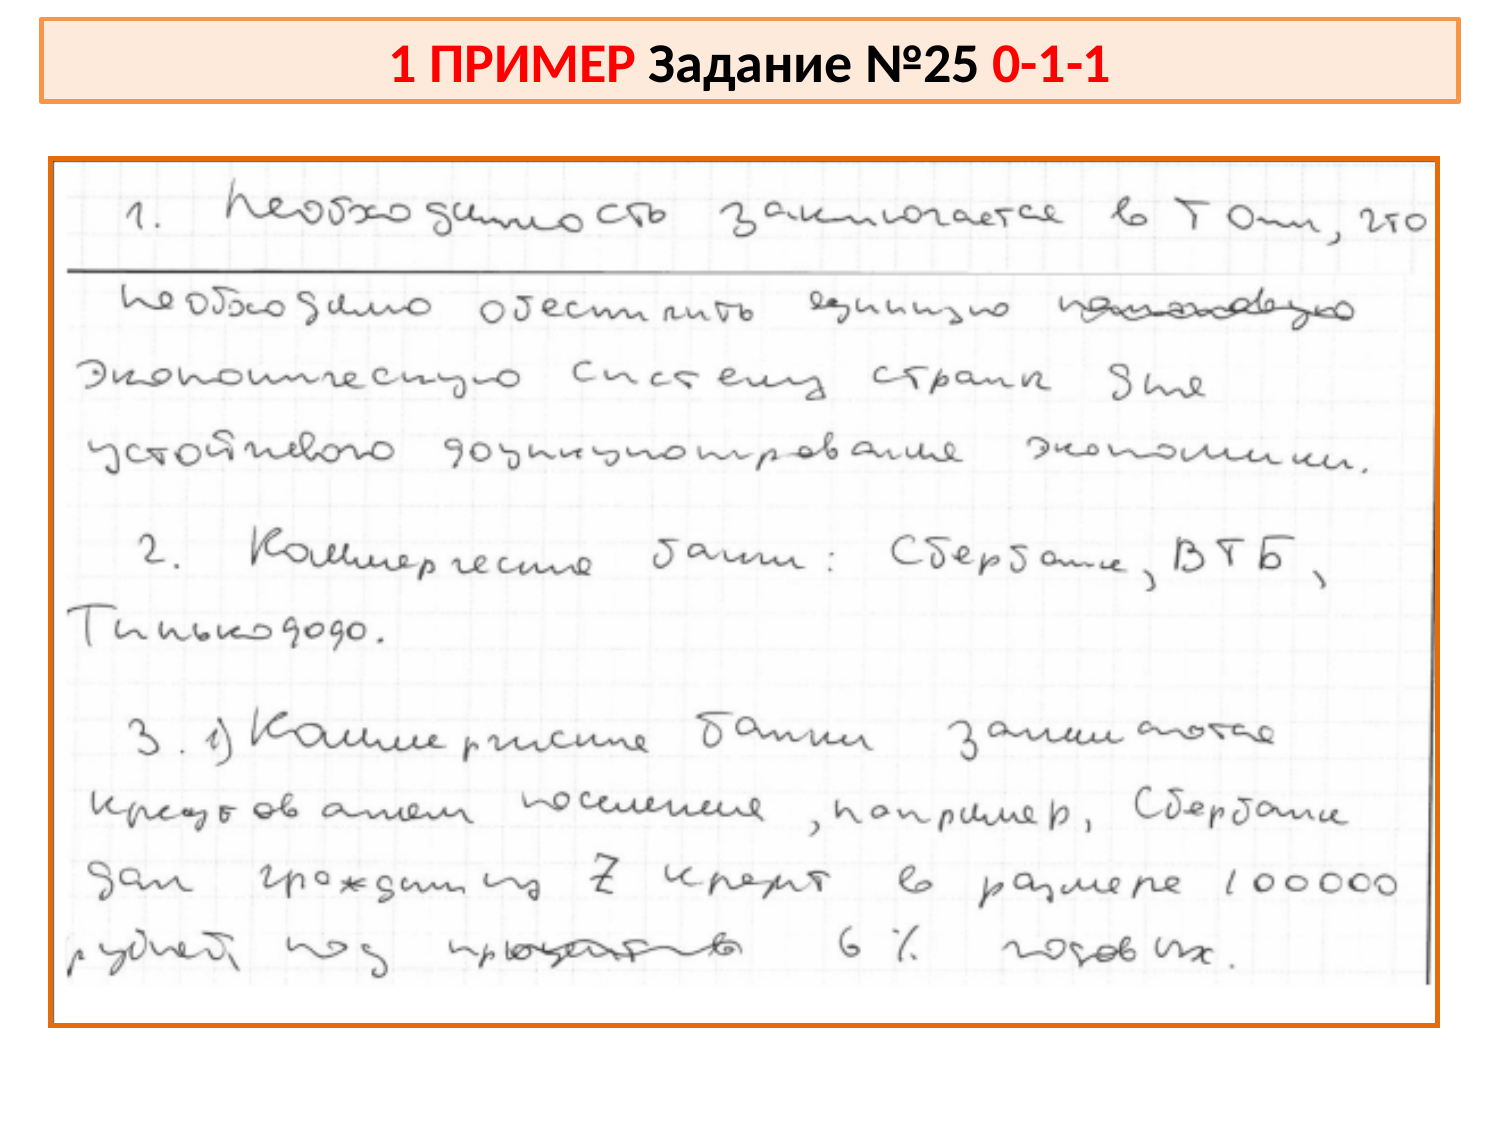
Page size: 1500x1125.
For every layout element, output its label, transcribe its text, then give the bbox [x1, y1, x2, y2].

title 1 ПРИМЕР Задание №25 0-1-1 [41, 19, 1459, 102]
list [52, 160, 1436, 1024]
